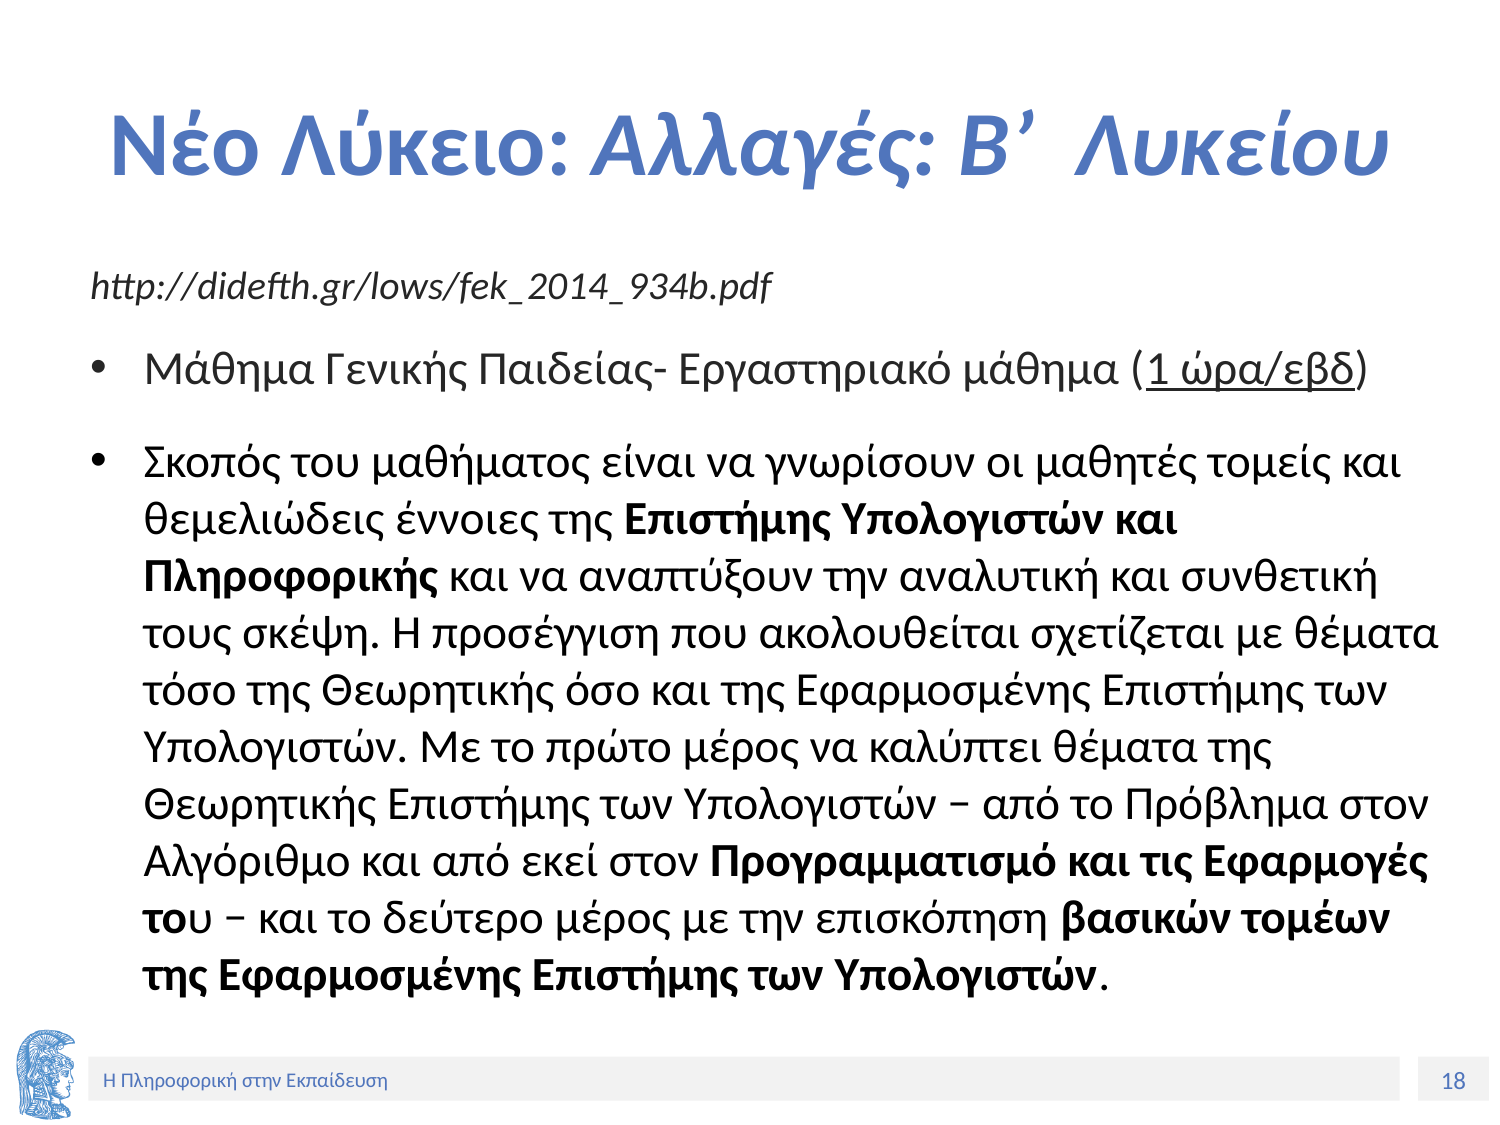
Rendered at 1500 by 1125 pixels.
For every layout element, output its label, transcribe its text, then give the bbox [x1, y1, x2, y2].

list http://didefth.gr/lows/fek_2014_934b.pdf Μάθημα Γενικής Παιδείας- Εργαστηριακό μάθημα (1 ώρα/εβδ) Σκοπός του μαθήματος είναι να γνωρίσουν οι μαθητές τομείς και θεμελιώδεις έννοιες της Επιστήμης Υπολογιστών και Πληροφορικής και να αναπτύξουν την αναλυτική και συνθετική τους σκέψη. Η προσέγγιση που ακολουθείται σχετίζεται με θέματα τόσο της Θεωρητικής όσο και της Εφαρμοσμένης Επιστήμης των Υπολογιστών. Με το πρώτο μέρος να καλύπτει θέματα της Θεωρητικής Επιστήμης των Υπολογιστών − από το Πρόβλημα στον Αλγόριθμο και από εκεί στον Προγραμματισμό και τις Εφαρμογές του − και το δεύτερο μέρος με την επισκόπηση βασικών τομέων της Εφαρμοσμένης Επιστήμης των Υπολογιστών. [75, 257, 1459, 1068]
picture [9, 1026, 81, 1120]
title Νέο Λύκειο: Αλλαγές: Β’ Λυκείου [75, 45, 1425, 233]
